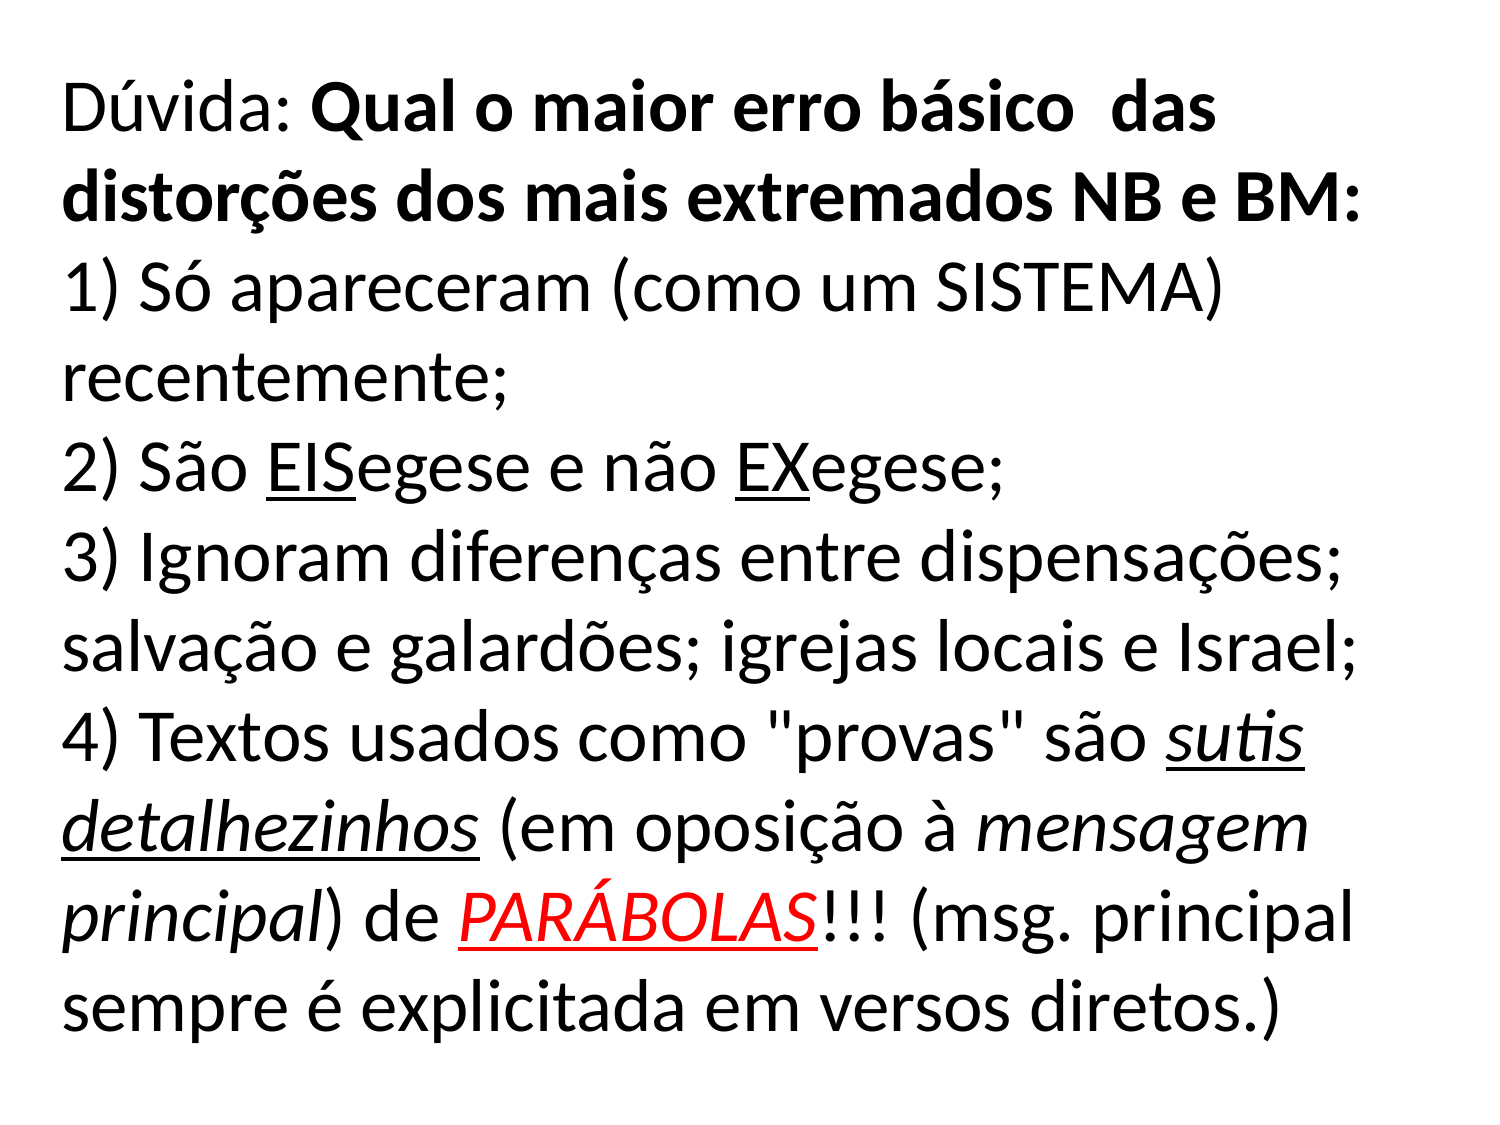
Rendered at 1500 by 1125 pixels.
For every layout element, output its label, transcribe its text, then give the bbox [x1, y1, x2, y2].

text_box Dúvida: Qual o maior erro básico das distorções dos mais extremados NB e BM: 1) Só apareceram (como um SISTEMA) recentemente; 2) São EISegese e não EXegese; 3) Ignoram diferenças entre dispensações; salvação e galardões; igrejas locais e Israel; 4) Textos usados como "provas" são sutis detalhezinhos (em oposição à mensagem principal) de PARÁBOLAS!!! (msg. principal sempre é explicitada em versos diretos.) [46, 49, 1448, 1055]
